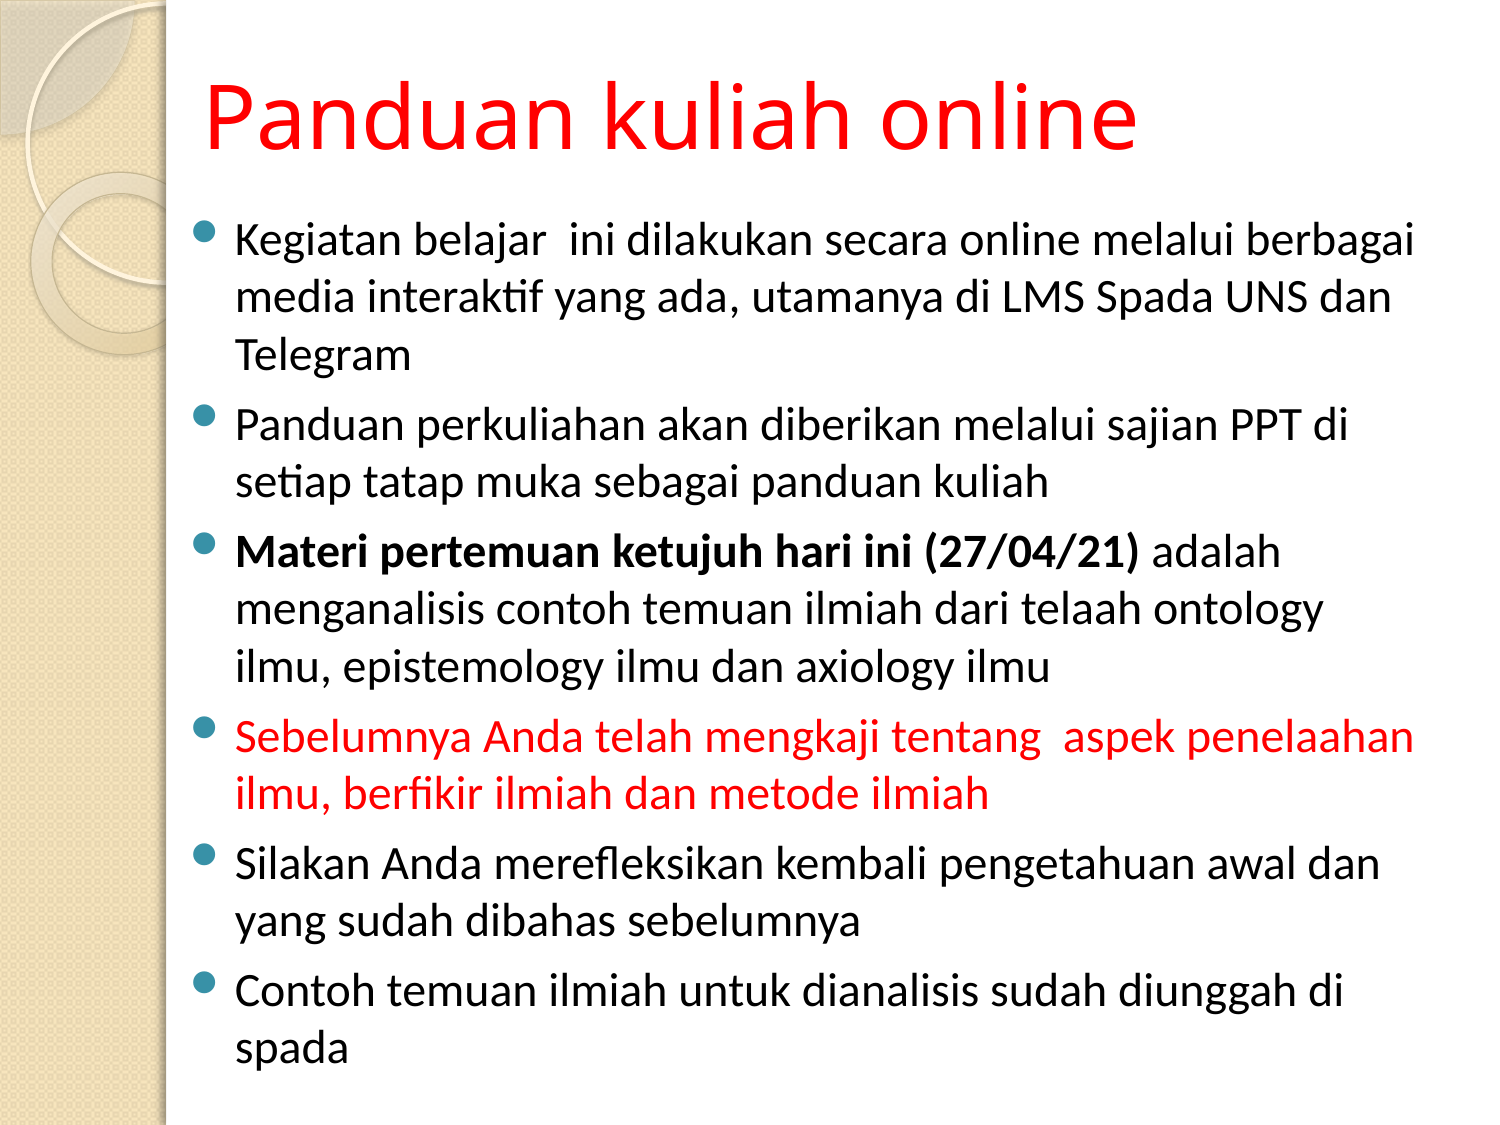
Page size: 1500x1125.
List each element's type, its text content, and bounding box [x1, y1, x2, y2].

title Panduan kuliah online [187, 0, 1413, 200]
list Kegiatan belajar ini dilakukan secara online melalui berbagai media interaktif yang ada, utamanya di LMS Spada UNS dan Telegram Panduan perkuliahan akan diberikan melalui sajian PPT di setiap tatap muka sebagai panduan kuliah Materi pertemuan ketujuh hari ini (27/04/21) adalah menganalisis contoh temuan ilmiah dari telaah ontology ilmu, epistemology ilmu dan axiology ilmu Sebelumnya Anda telah mengkaji tentang aspek penelaahan ilmu, berfikir ilmiah dan metode ilmiah Silakan Anda merefleksikan kembali pengetahuan awal dan yang sudah dibahas sebelumnya Contoh temuan ilmiah untuk dianalisis sudah diunggah di spada [162, 200, 1438, 1088]
